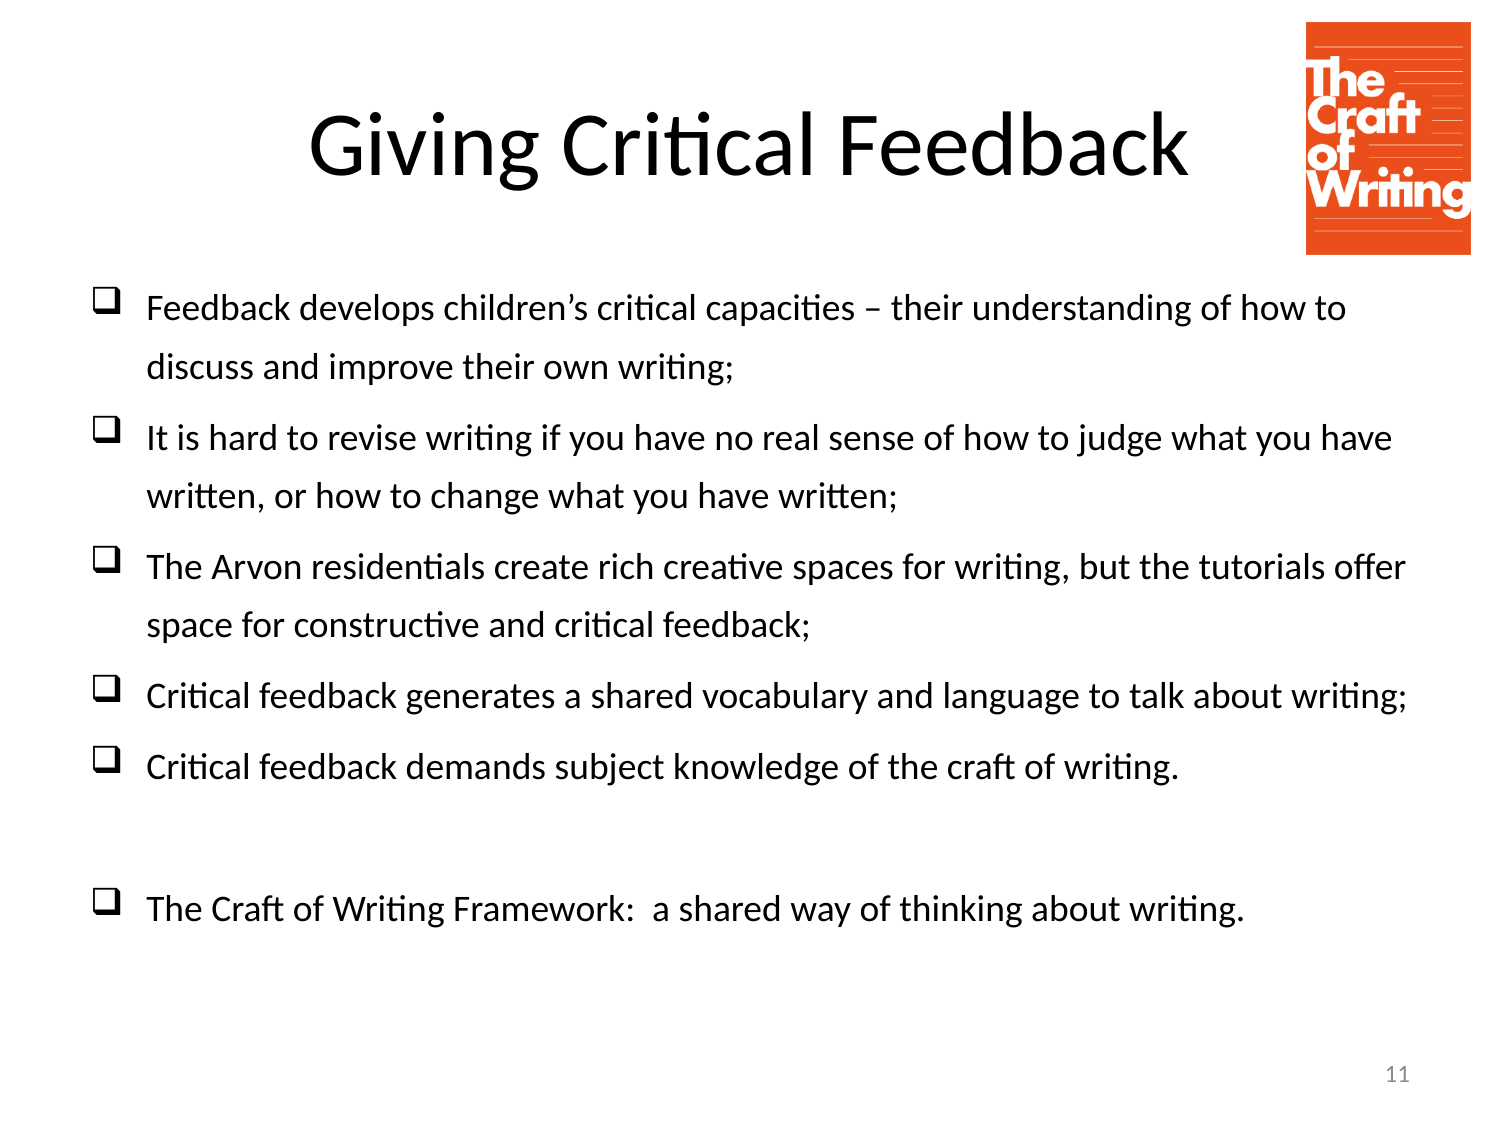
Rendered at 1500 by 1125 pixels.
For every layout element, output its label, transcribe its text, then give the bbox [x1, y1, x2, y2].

picture [1304, 22, 1471, 255]
list Feedback develops children’s critical capacities – their understanding of how to discuss and improve their own writing; It is hard to revise writing if you have no real sense of how to judge what you have written, or how to change what you have written; The Arvon residentials create rich creative spaces for writing, but the tutorials offer space for constructive and critical feedback; Critical feedback generates a shared vocabulary and language to talk about writing; Critical feedback demands subject knowledge of the craft of writing. The Craft of Writing Framework: a shared way of thinking about writing. [75, 262, 1425, 1005]
title Giving Critical Feedback [75, 45, 1299, 233]
slide_number 11 [1074, 1042, 1425, 1103]
